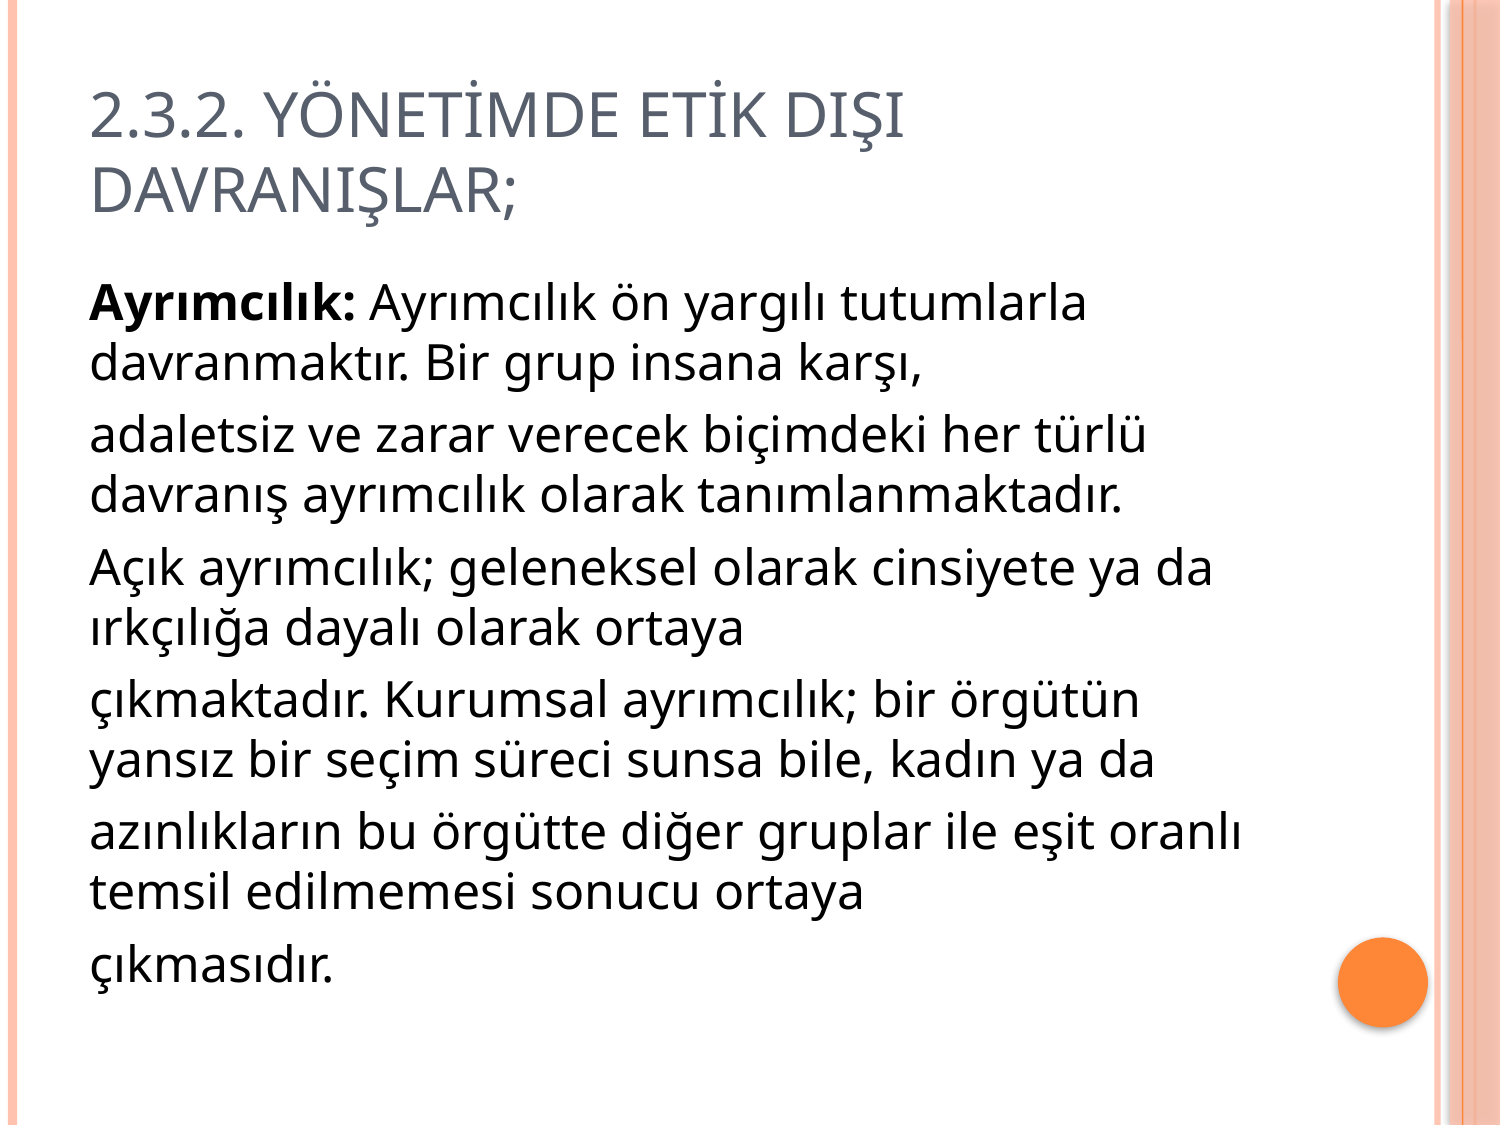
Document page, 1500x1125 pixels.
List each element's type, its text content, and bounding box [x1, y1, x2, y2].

list Ayrımcılık: Ayrımcılık ön yargılı tutumlarla davranmaktır. Bir grup insana karşı, adaletsiz ve zarar verecek biçimdeki her türlü davranış ayrımcılık olarak tanımlanmaktadır. Açık ayrımcılık; geleneksel olarak cinsiyete ya da ırkçılığa dayalı olarak ortaya çıkmaktadır. Kurumsal ayrımcılık; bir örgütün yansız bir seçim süreci sunsa bile, kadın ya da azınlıkların bu örgütte diğer gruplar ile eşit oranlı temsil edilmemesi sonucu ortaya çıkmasıdır. [75, 262, 1300, 1062]
title 2.3.2. Yönetimde etik dışı davranışlar; [75, 45, 1300, 233]
